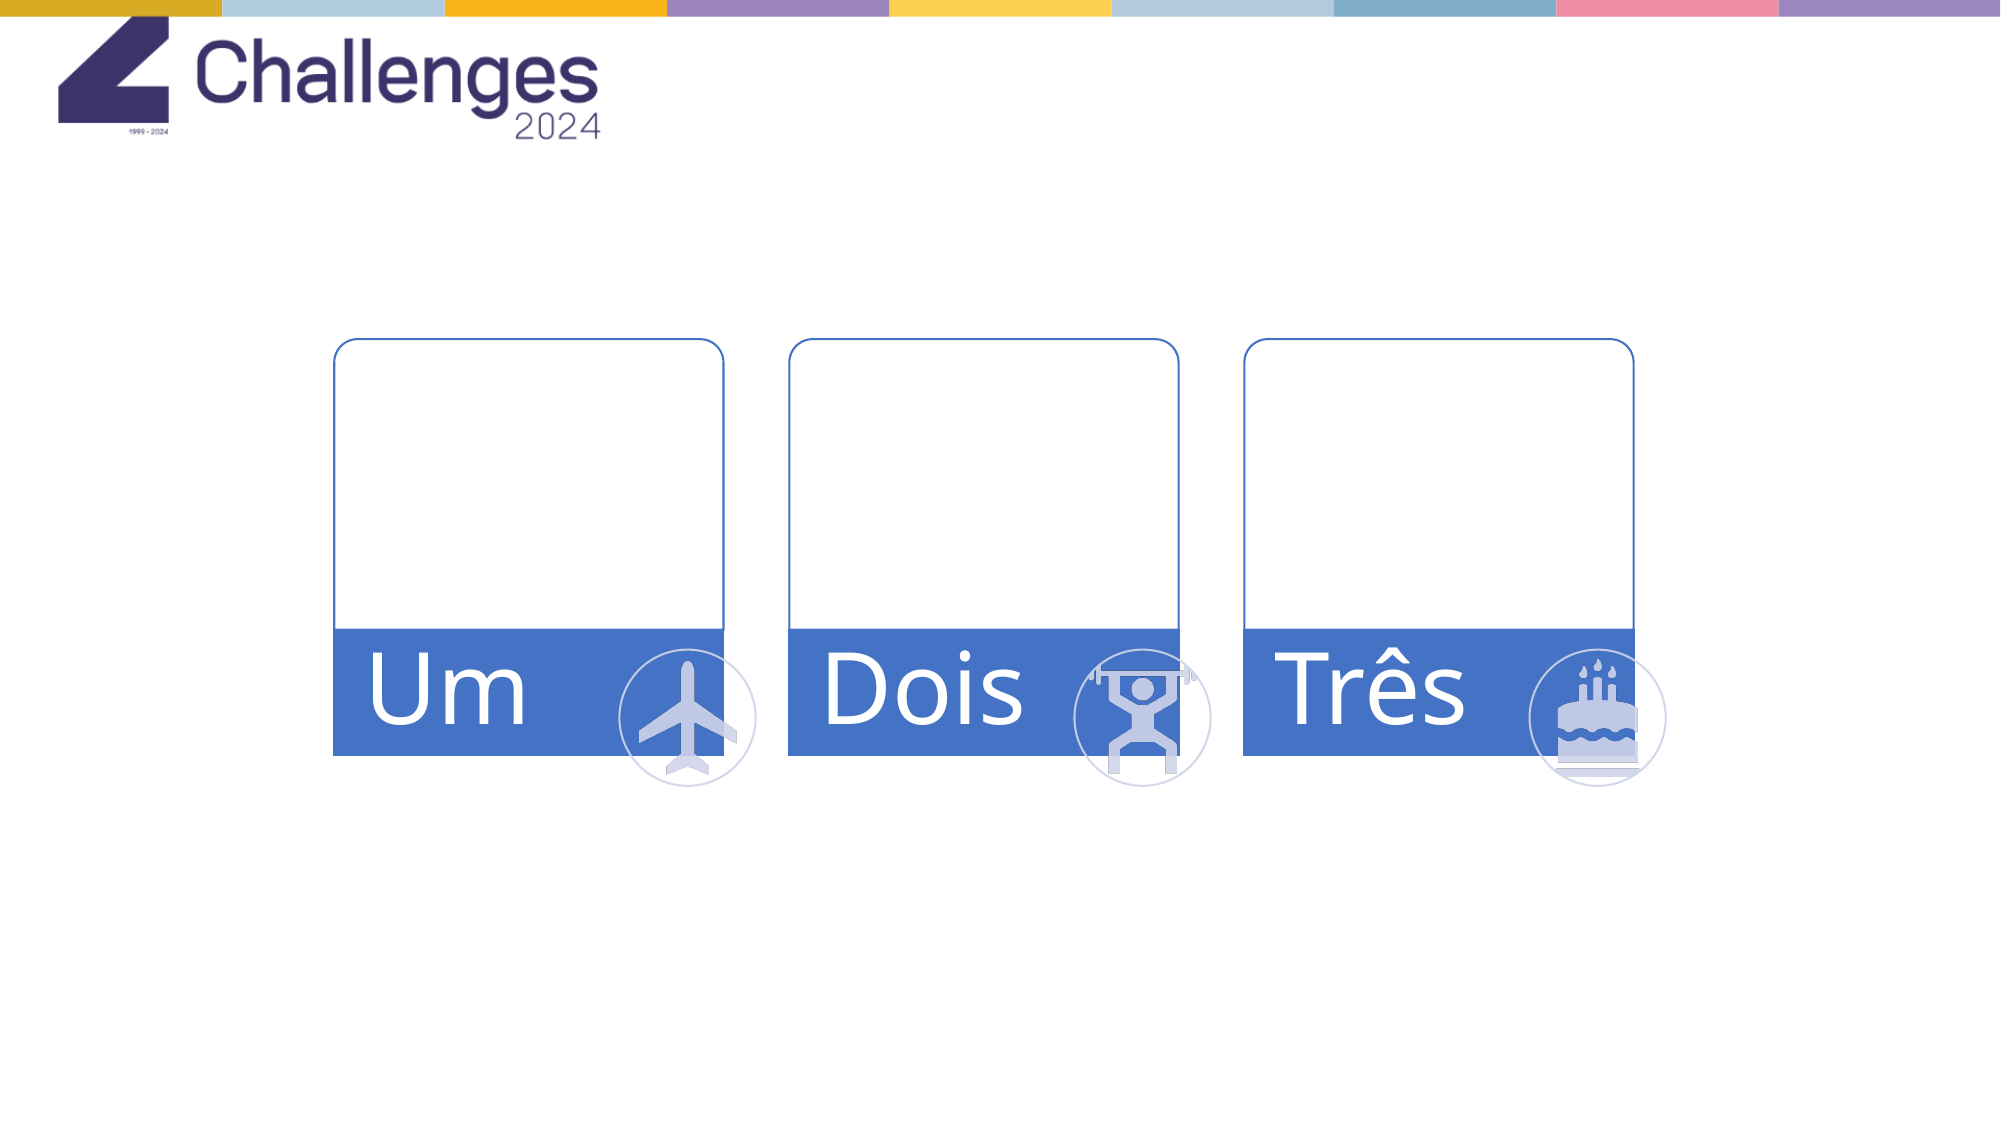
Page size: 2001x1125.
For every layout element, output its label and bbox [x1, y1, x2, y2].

text_box [333, 117, 1667, 1007]
picture [0, 0, 2001, 1125]
